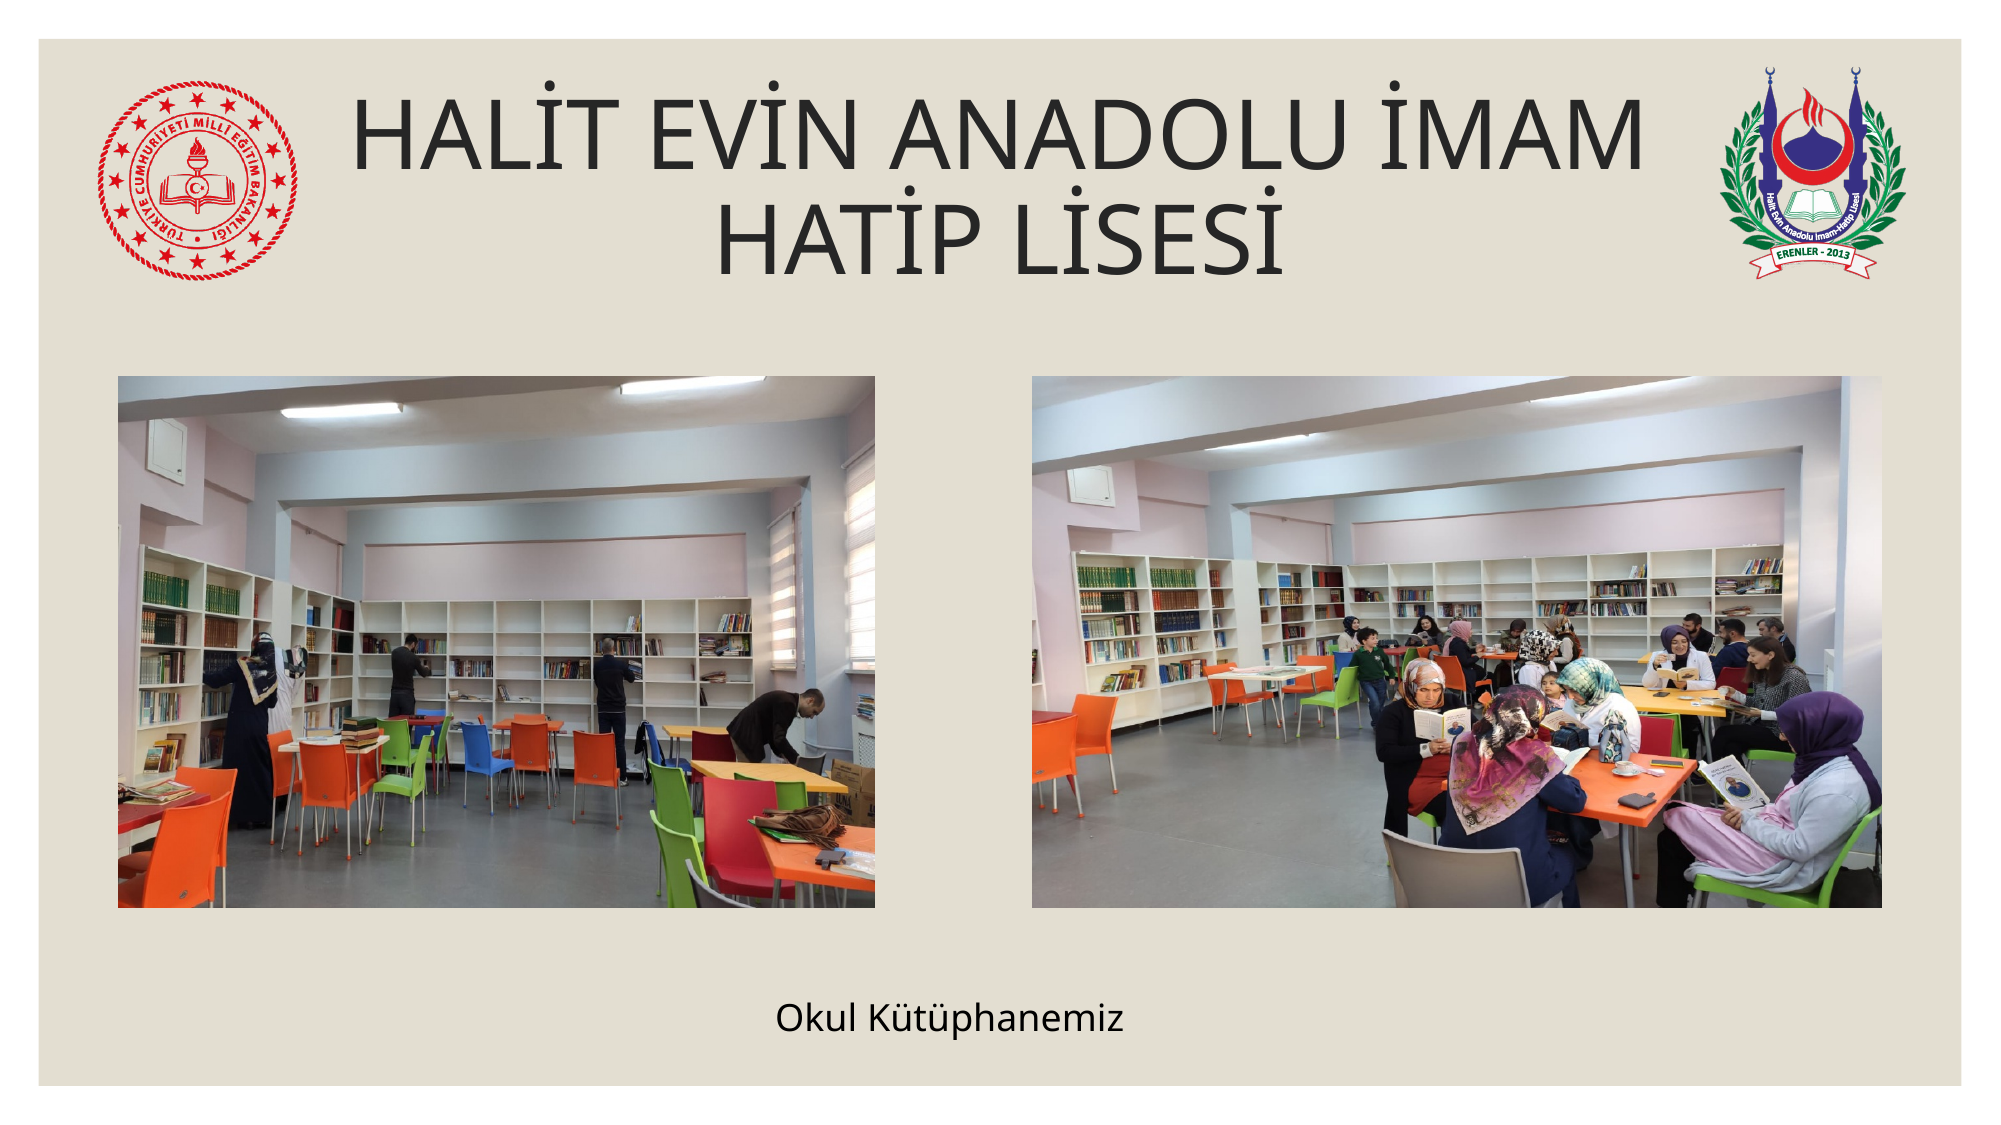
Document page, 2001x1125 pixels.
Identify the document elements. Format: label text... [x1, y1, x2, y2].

picture [52, 0, 337, 362]
title HALİT EVİN ANADOLU İMAM HATİP LİSESİ [342, 78, 1689, 304]
picture [1693, 40, 1937, 303]
picture [1032, 376, 1882, 909]
picture [118, 376, 875, 909]
text_box Okul Kütüphanemiz [760, 986, 1140, 1046]
